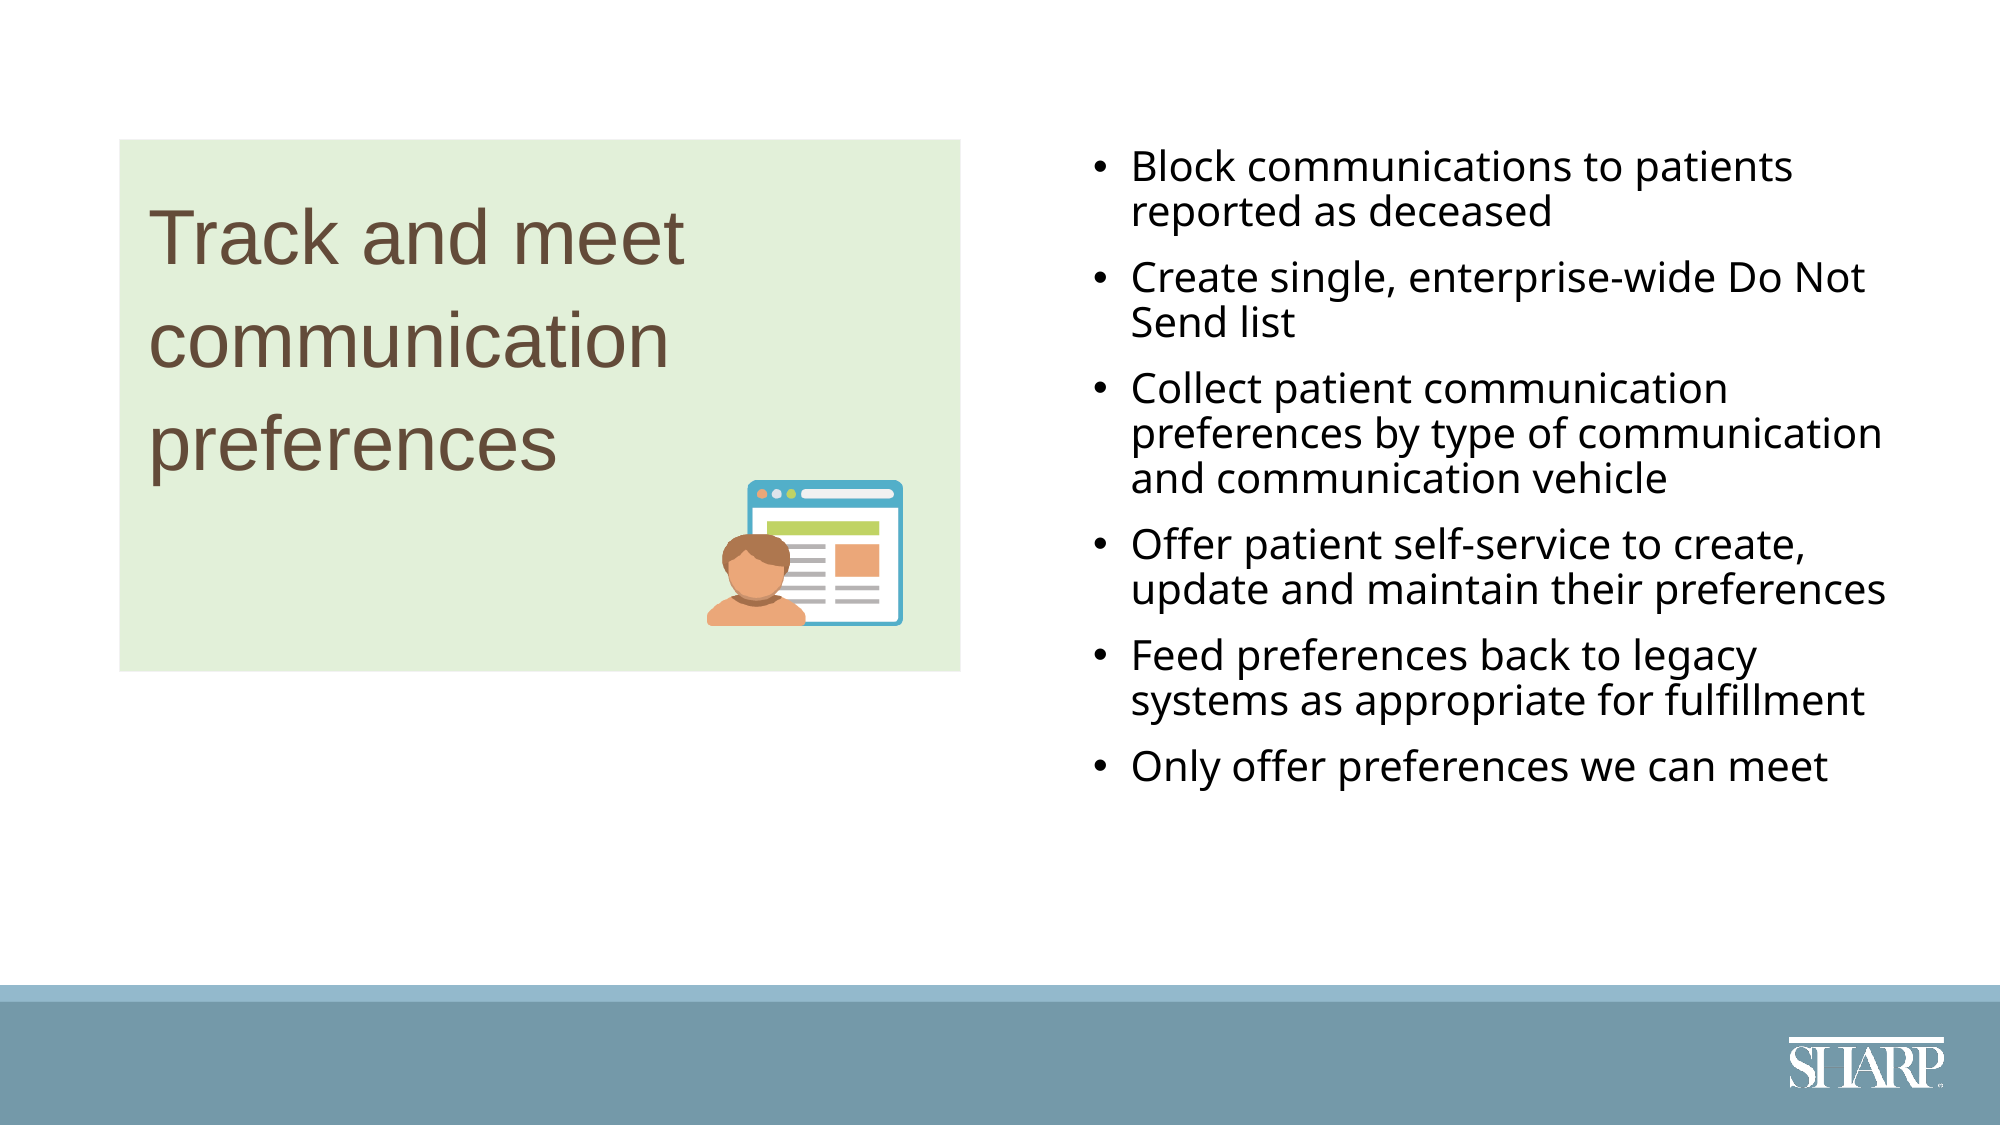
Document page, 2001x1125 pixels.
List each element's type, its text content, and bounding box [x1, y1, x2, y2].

picture [0, 985, 2000, 1125]
list Block communications to patients reported as deceased Create single, enterprise-wide Do Not Send list Collect patient communication preferences by type of communication and communication vehicle Offer patient self-service to create, update and maintain their preferences Feed preferences back to legacy systems as appropriate for fulfillment Only offer preferences we can meet [1078, 138, 1935, 670]
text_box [119, 139, 961, 672]
